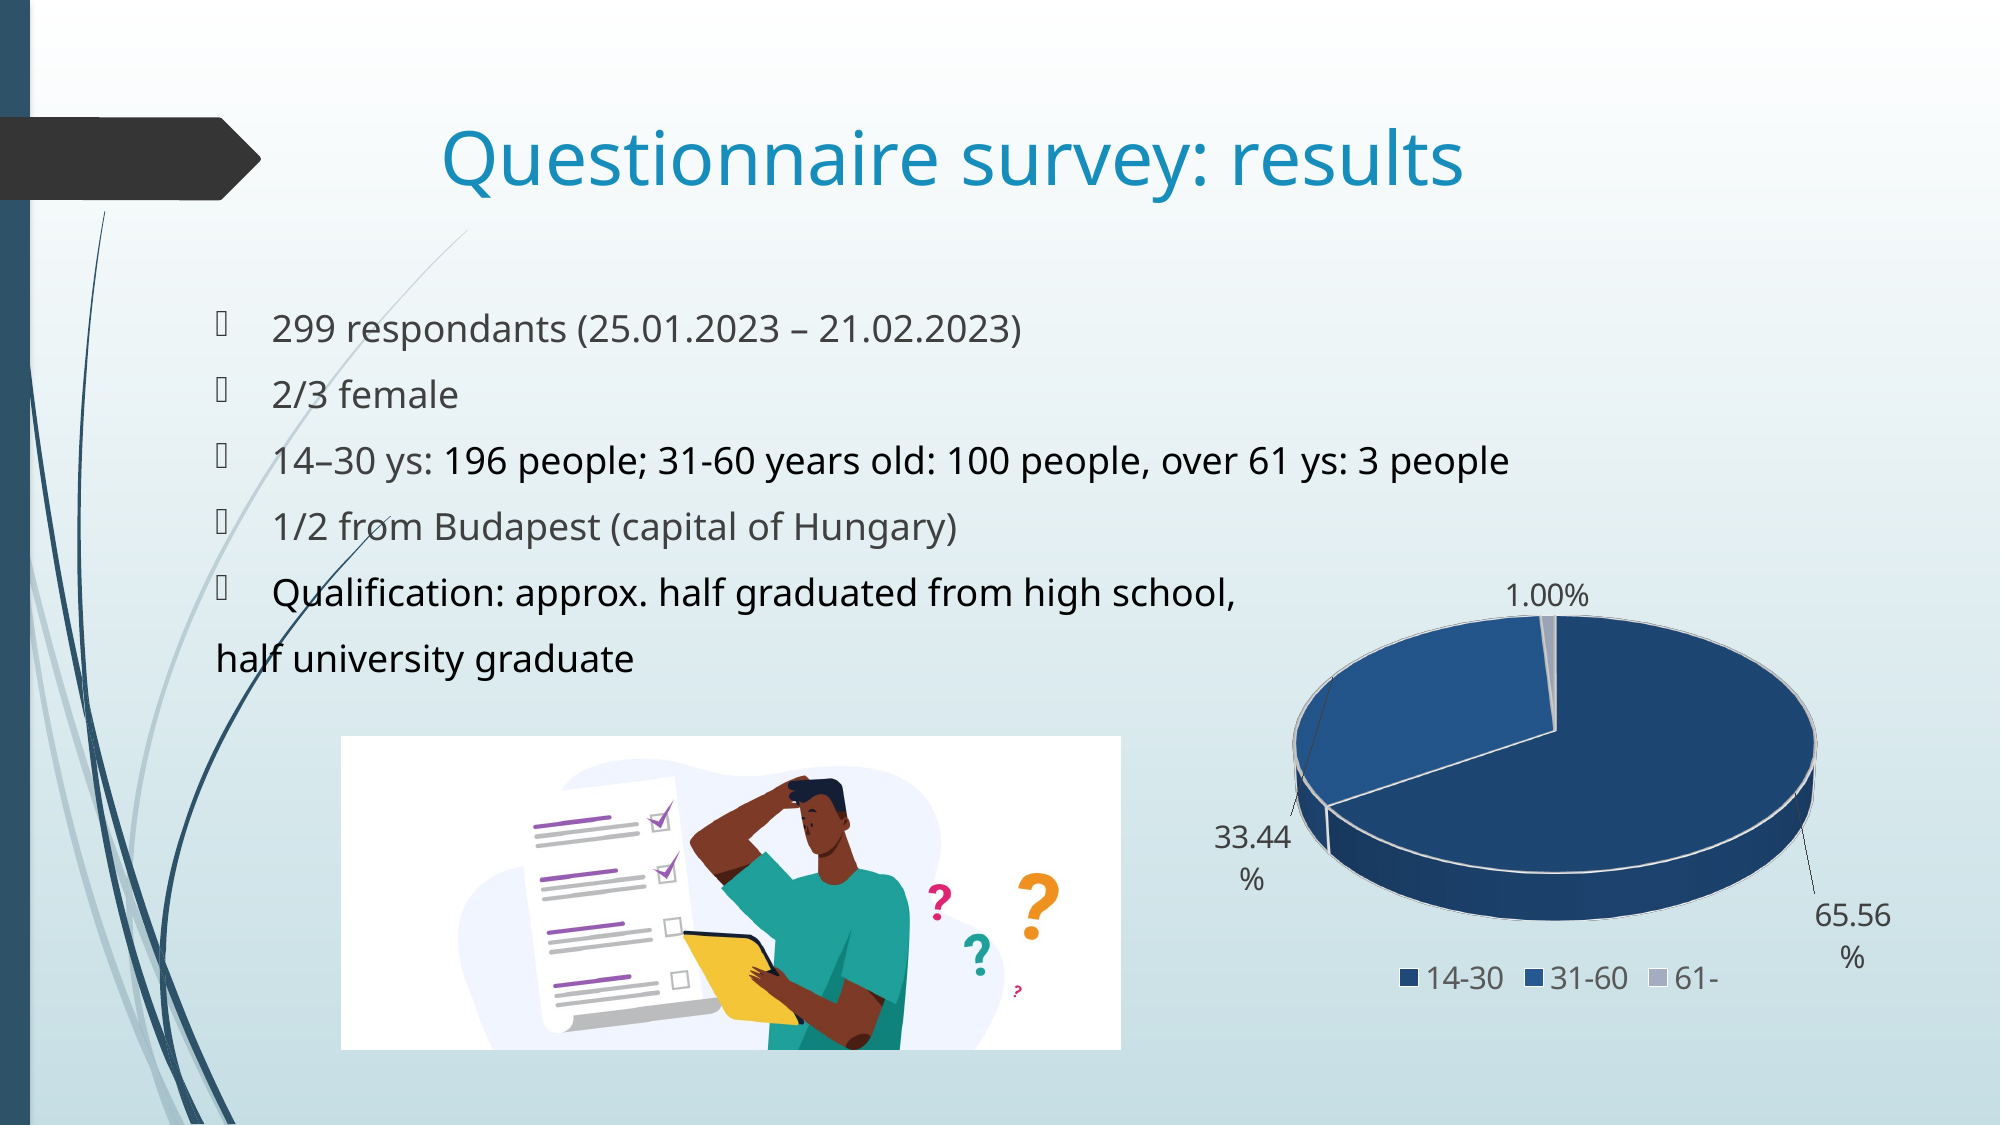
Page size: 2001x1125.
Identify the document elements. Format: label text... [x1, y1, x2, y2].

list 299 respondants (25.01.2023 – 21.02.2023) 2/3 female 14–30 ys: 196 people; 31-60 years old: 100 people, over 61 ys: 3 people 1/2 from Budapest (capital of Hungary) Qualification: approx. half graduated from high school, half university graduate [200, 297, 1663, 918]
picture [340, 736, 1121, 1050]
title Questionnaire survey: results [425, 102, 1888, 313]
chart [1183, 554, 1935, 1006]
